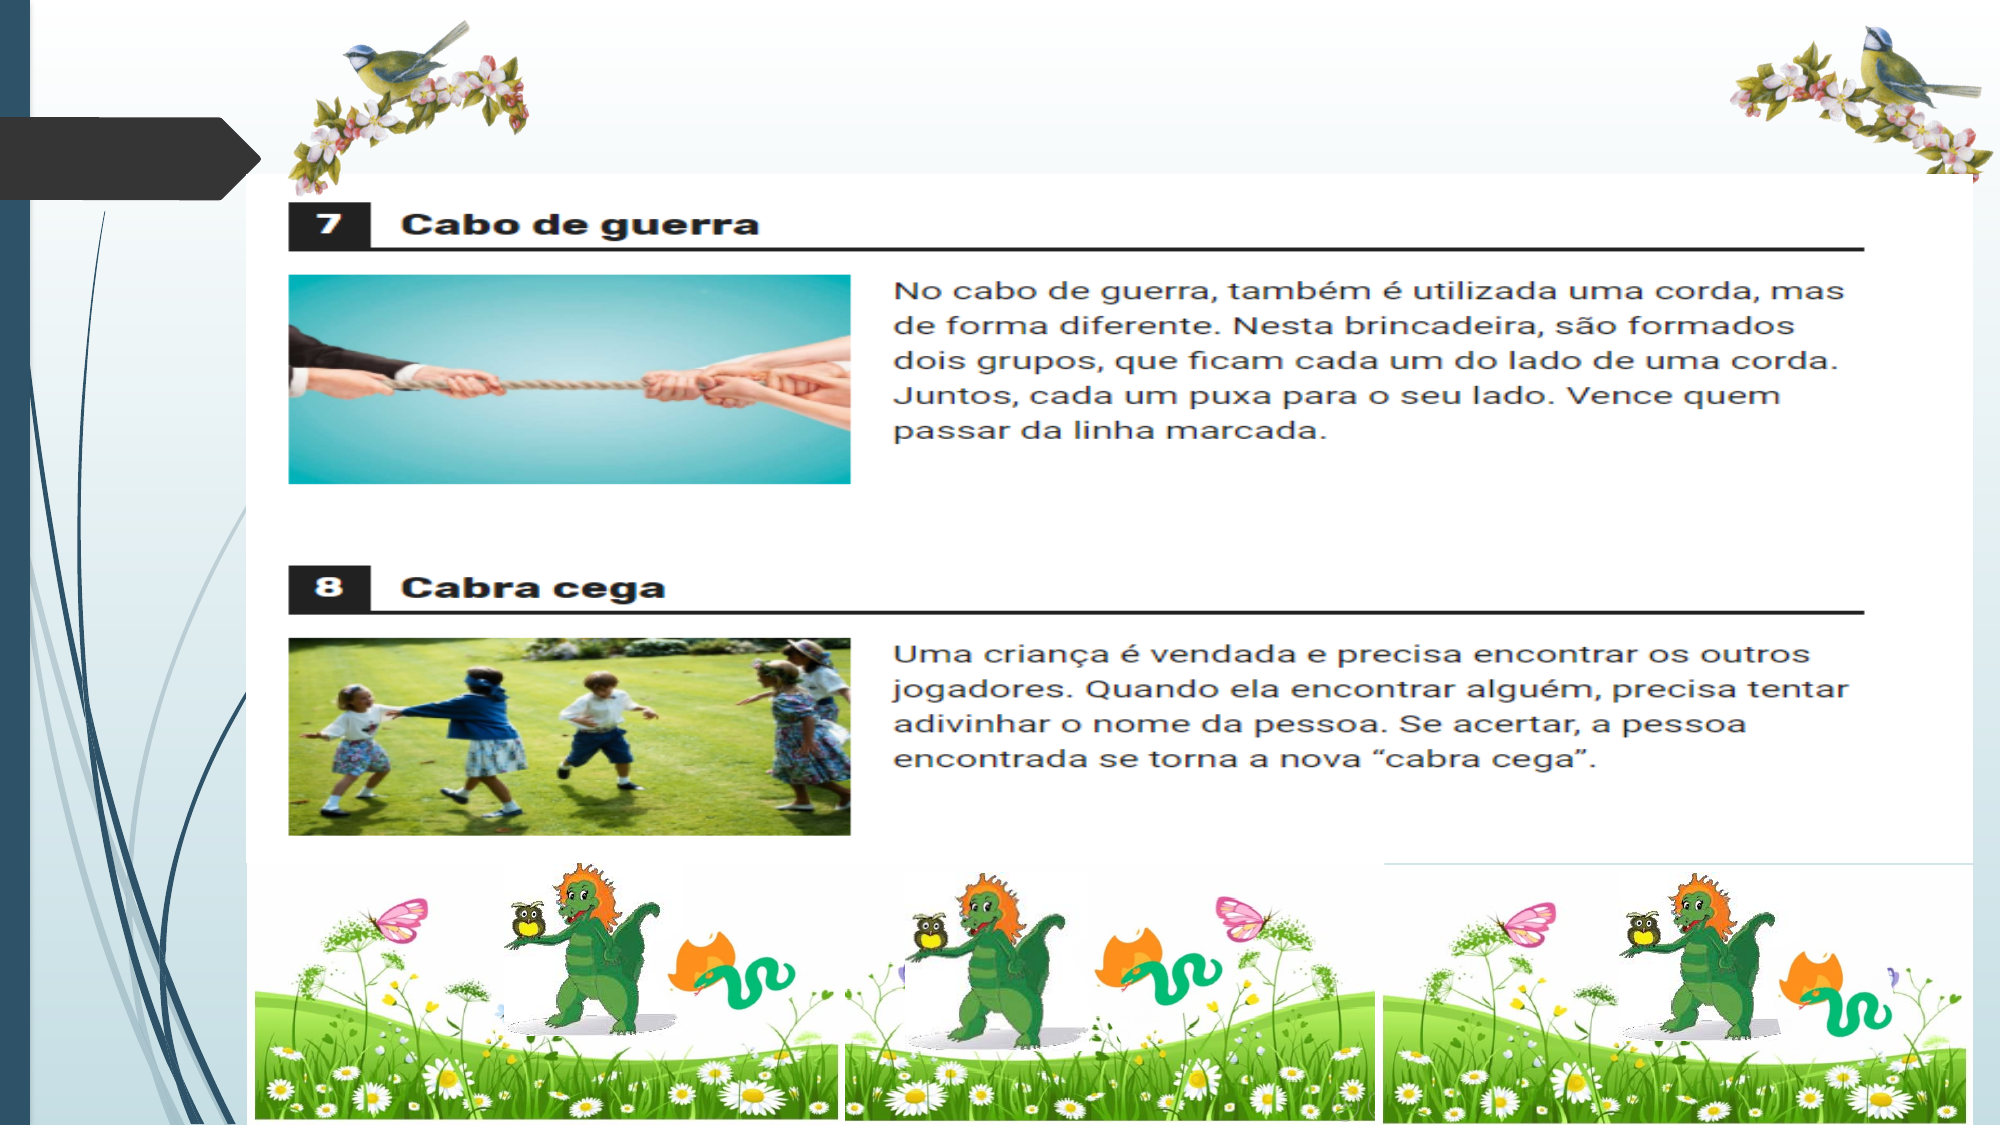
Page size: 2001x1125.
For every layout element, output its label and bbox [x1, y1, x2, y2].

picture [245, 0, 2000, 1125]
